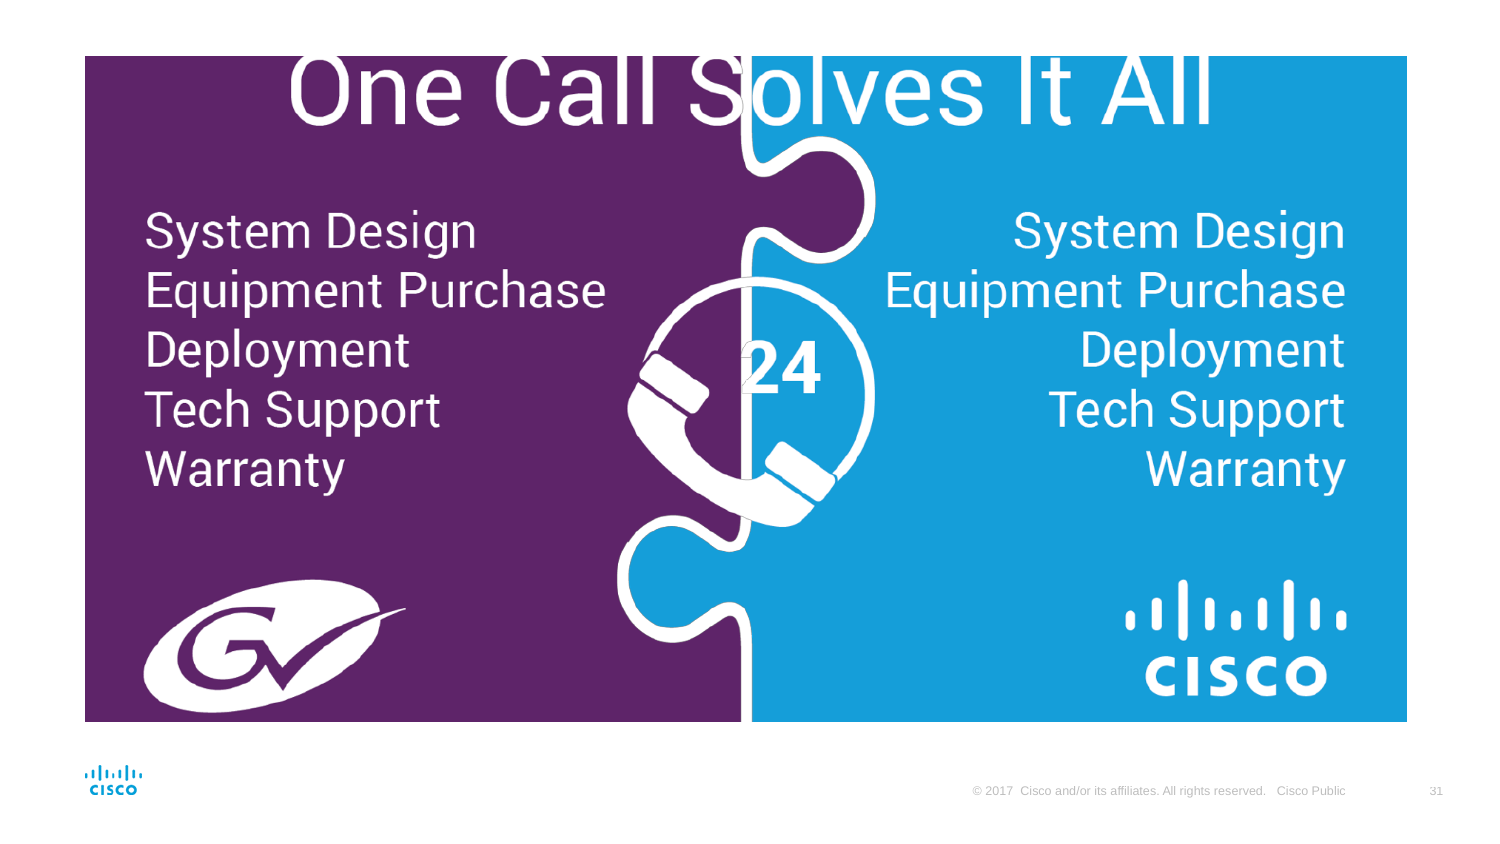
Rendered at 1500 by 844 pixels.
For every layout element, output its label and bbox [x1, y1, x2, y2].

picture [78, 758, 148, 803]
picture [85, 56, 1408, 723]
